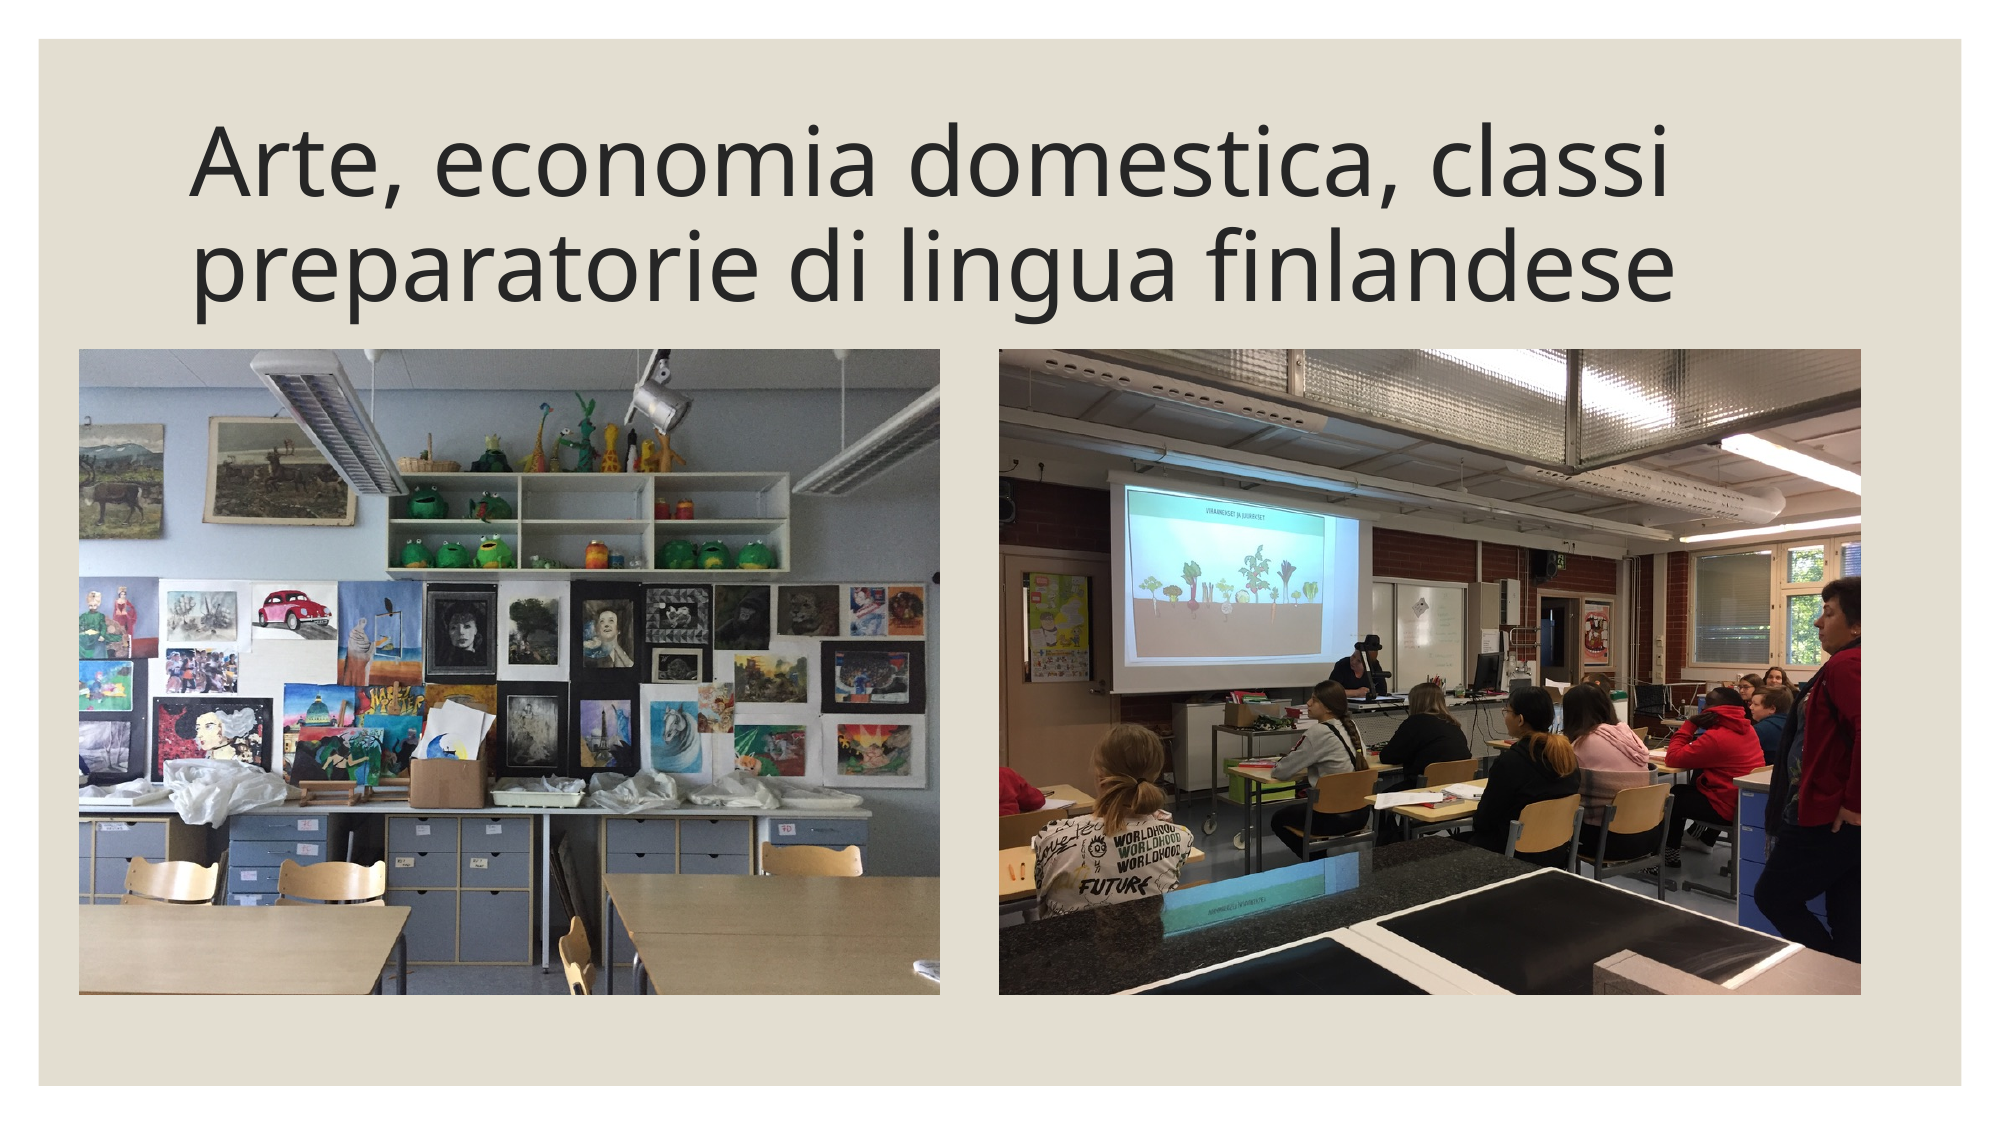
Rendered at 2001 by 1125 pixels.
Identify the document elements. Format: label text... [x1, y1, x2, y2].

title Arte, economia domestica, classi preparatorie di lingua finlandese [174, 105, 1825, 331]
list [79, 349, 940, 995]
picture [999, 349, 1861, 995]
